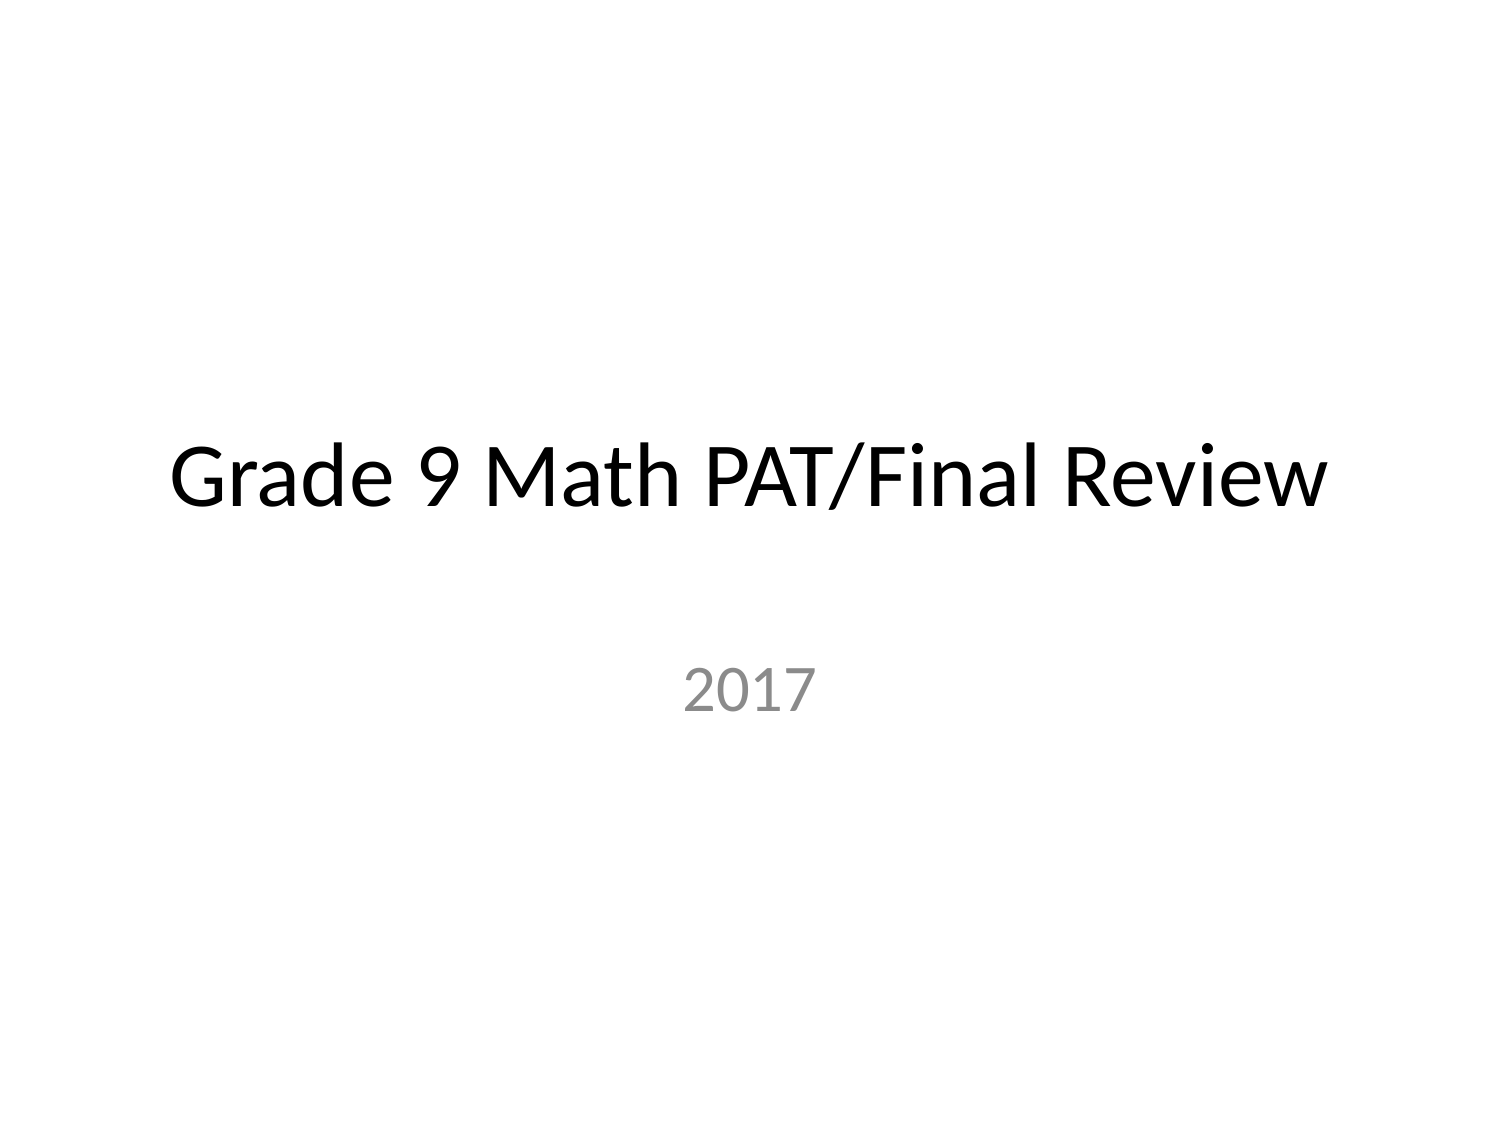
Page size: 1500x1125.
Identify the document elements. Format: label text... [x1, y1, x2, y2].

subtitle 2017 [225, 637, 1275, 925]
title Grade 9 Math PAT/Final Review [112, 349, 1388, 591]
